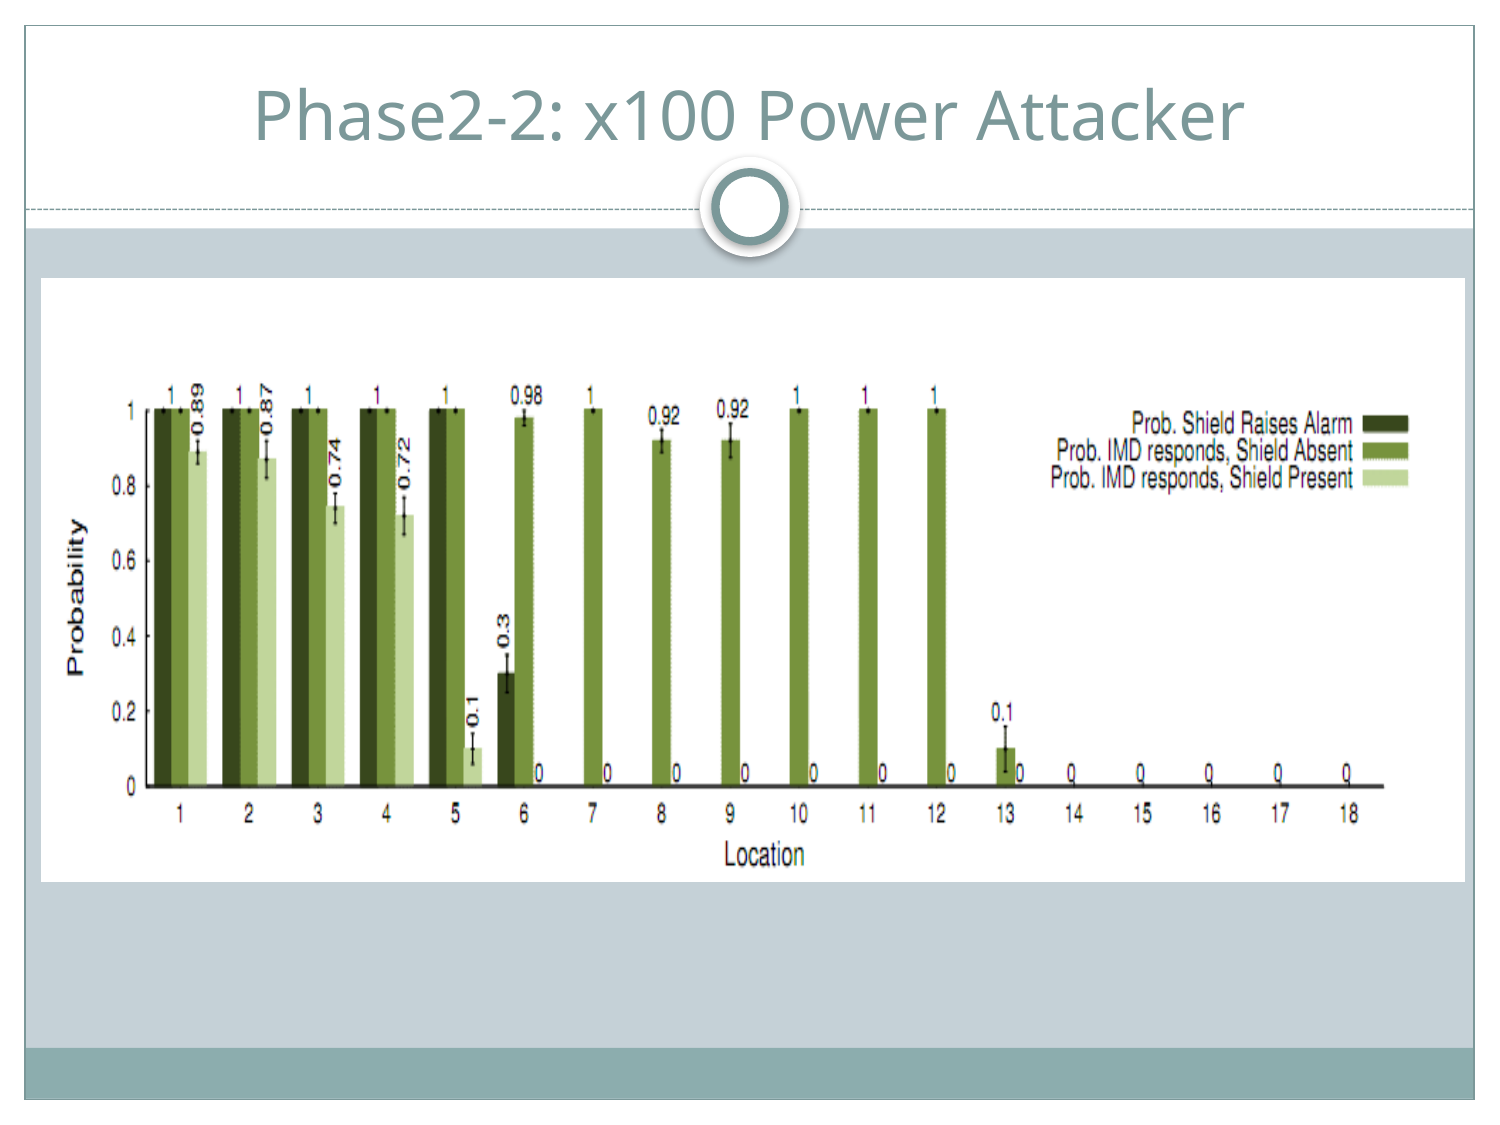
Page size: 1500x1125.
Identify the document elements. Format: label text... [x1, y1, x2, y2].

title Phase2-2: x100 Power Attacker [49, 37, 1450, 162]
picture [41, 278, 1465, 882]
